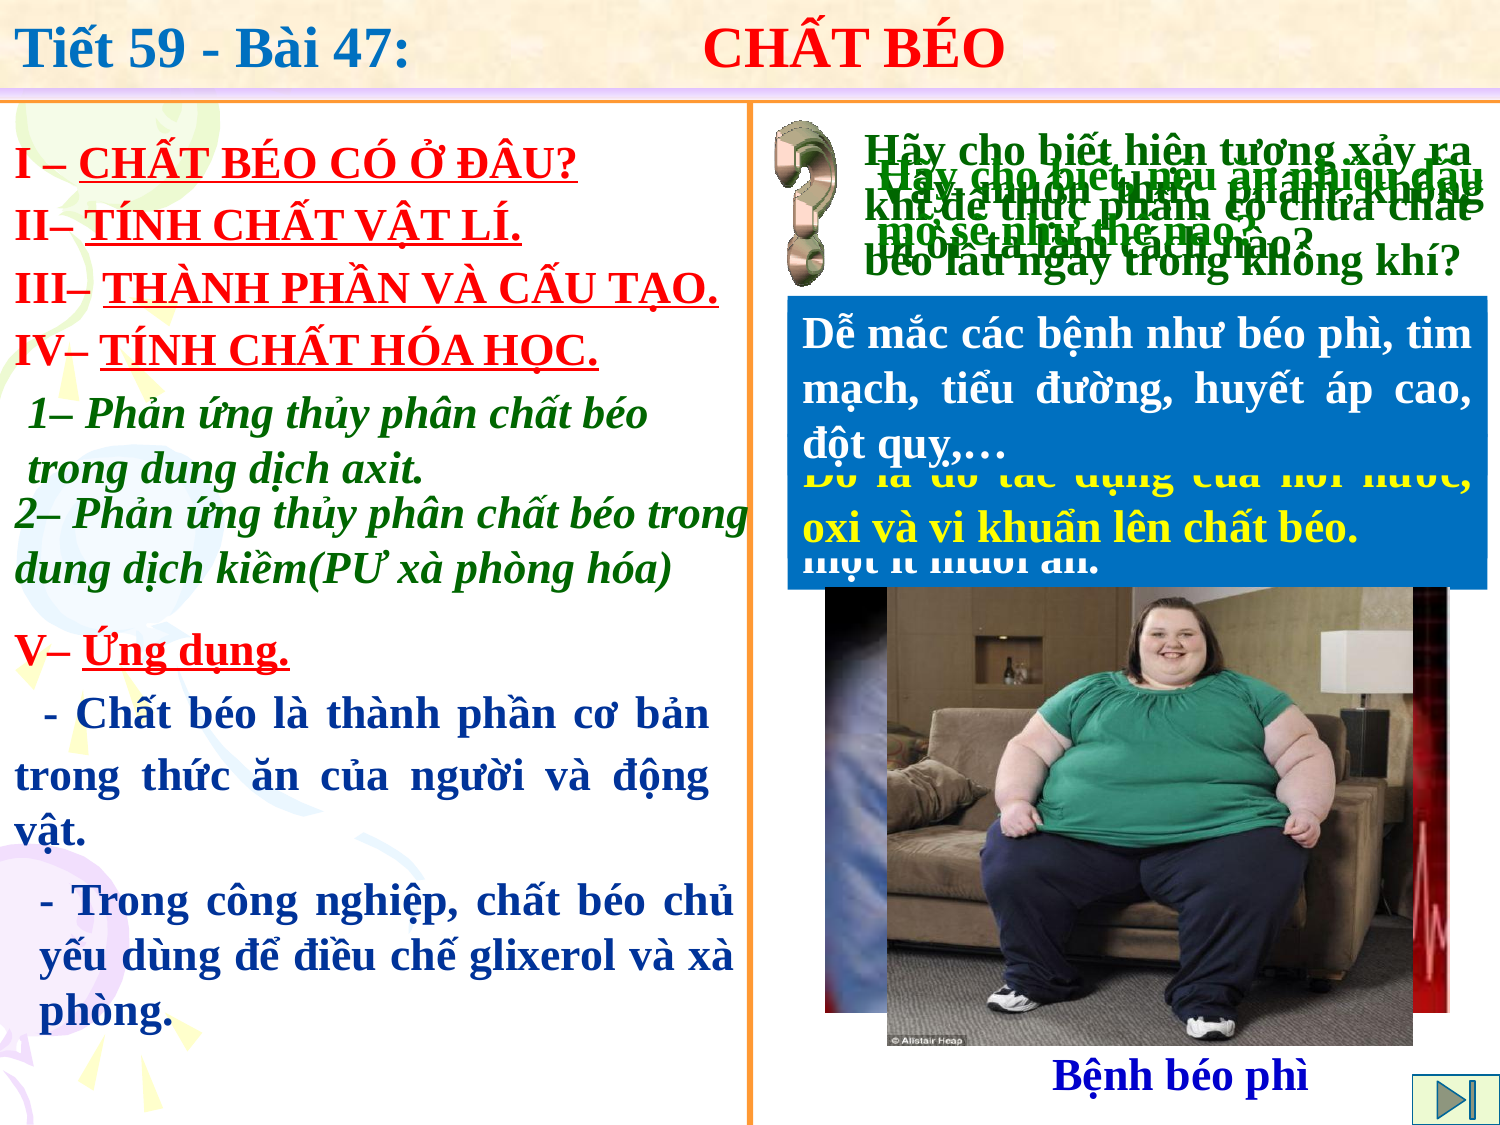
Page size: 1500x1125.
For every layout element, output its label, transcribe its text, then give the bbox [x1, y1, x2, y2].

picture [737, 99, 876, 309]
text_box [824, 587, 885, 1034]
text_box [0, 99, 1500, 1125]
picture [887, 587, 1413, 1047]
text_box Tiết 59 - Bài 47: CHẤT BÉO [0, 0, 1500, 88]
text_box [1413, 587, 1500, 1034]
text_box [0, 88, 1500, 99]
